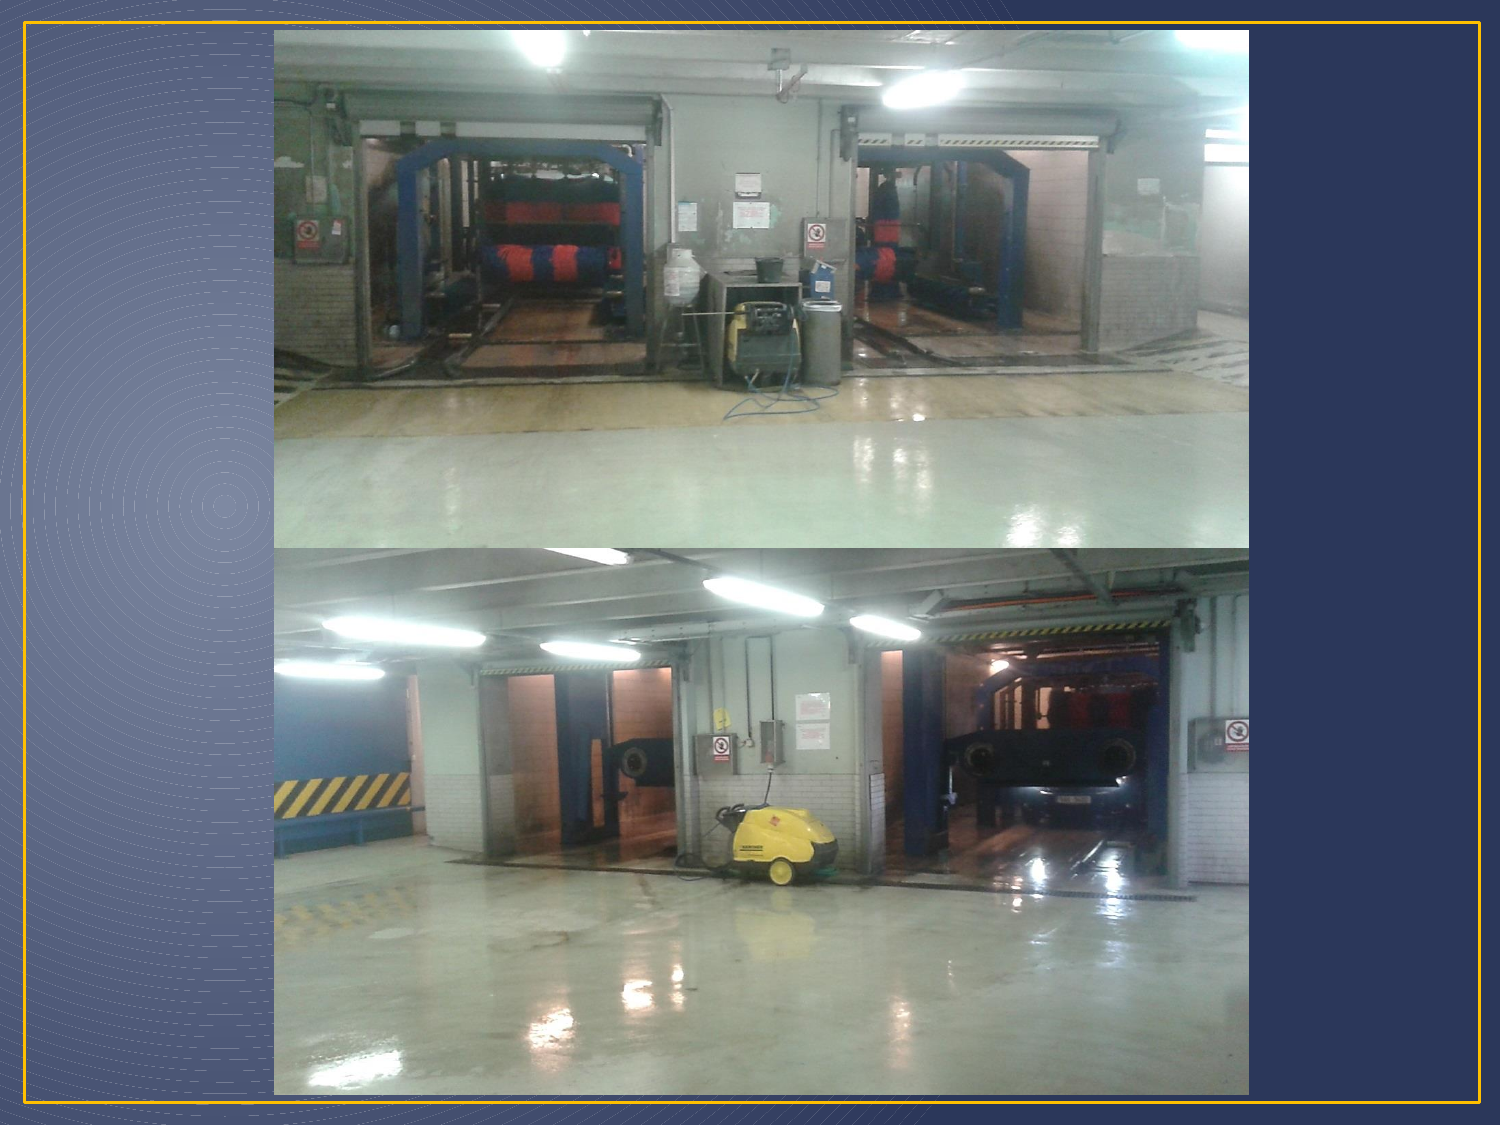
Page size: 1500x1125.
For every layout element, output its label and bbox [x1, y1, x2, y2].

picture [274, 30, 1250, 1096]
